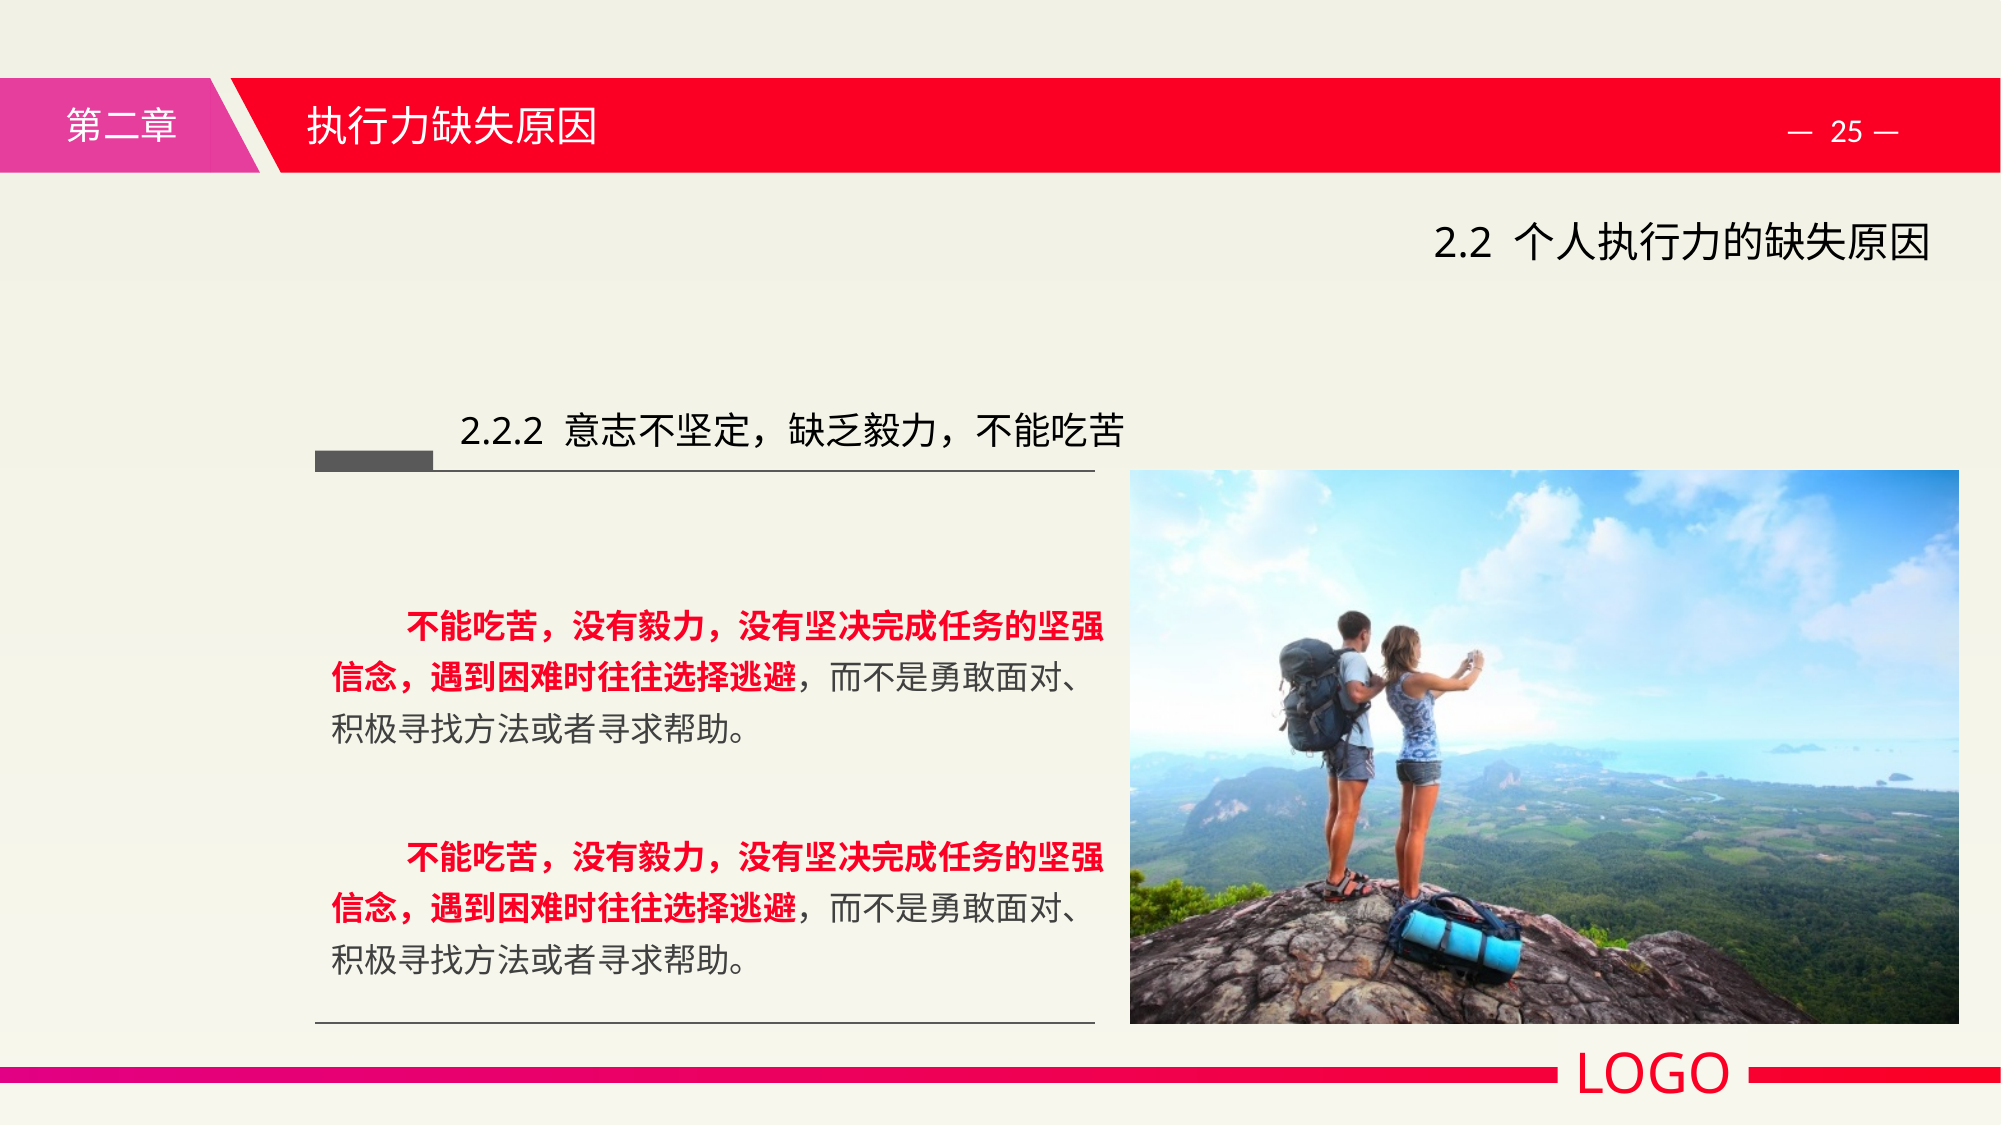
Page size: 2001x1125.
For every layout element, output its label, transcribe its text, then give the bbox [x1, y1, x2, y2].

text_box 2.2.2 意志不坚定，缺乏毅力，不能吃苦 [445, 399, 1168, 460]
picture [1129, 470, 1959, 1024]
text_box [313, 448, 435, 473]
text_box 不能吃苦，没有毅力，没有坚决完成任务的坚强信念，遇到困难时往往选择逃避，而不是勇敢面对、积极寻找方法或者寻求帮助。 不能吃苦，没有毅力，没有坚决完成任务的坚强信念，遇到困难时往往选择逃避，而不是勇敢面对、积极寻找方法或者寻求帮助。 [316, 586, 1124, 987]
